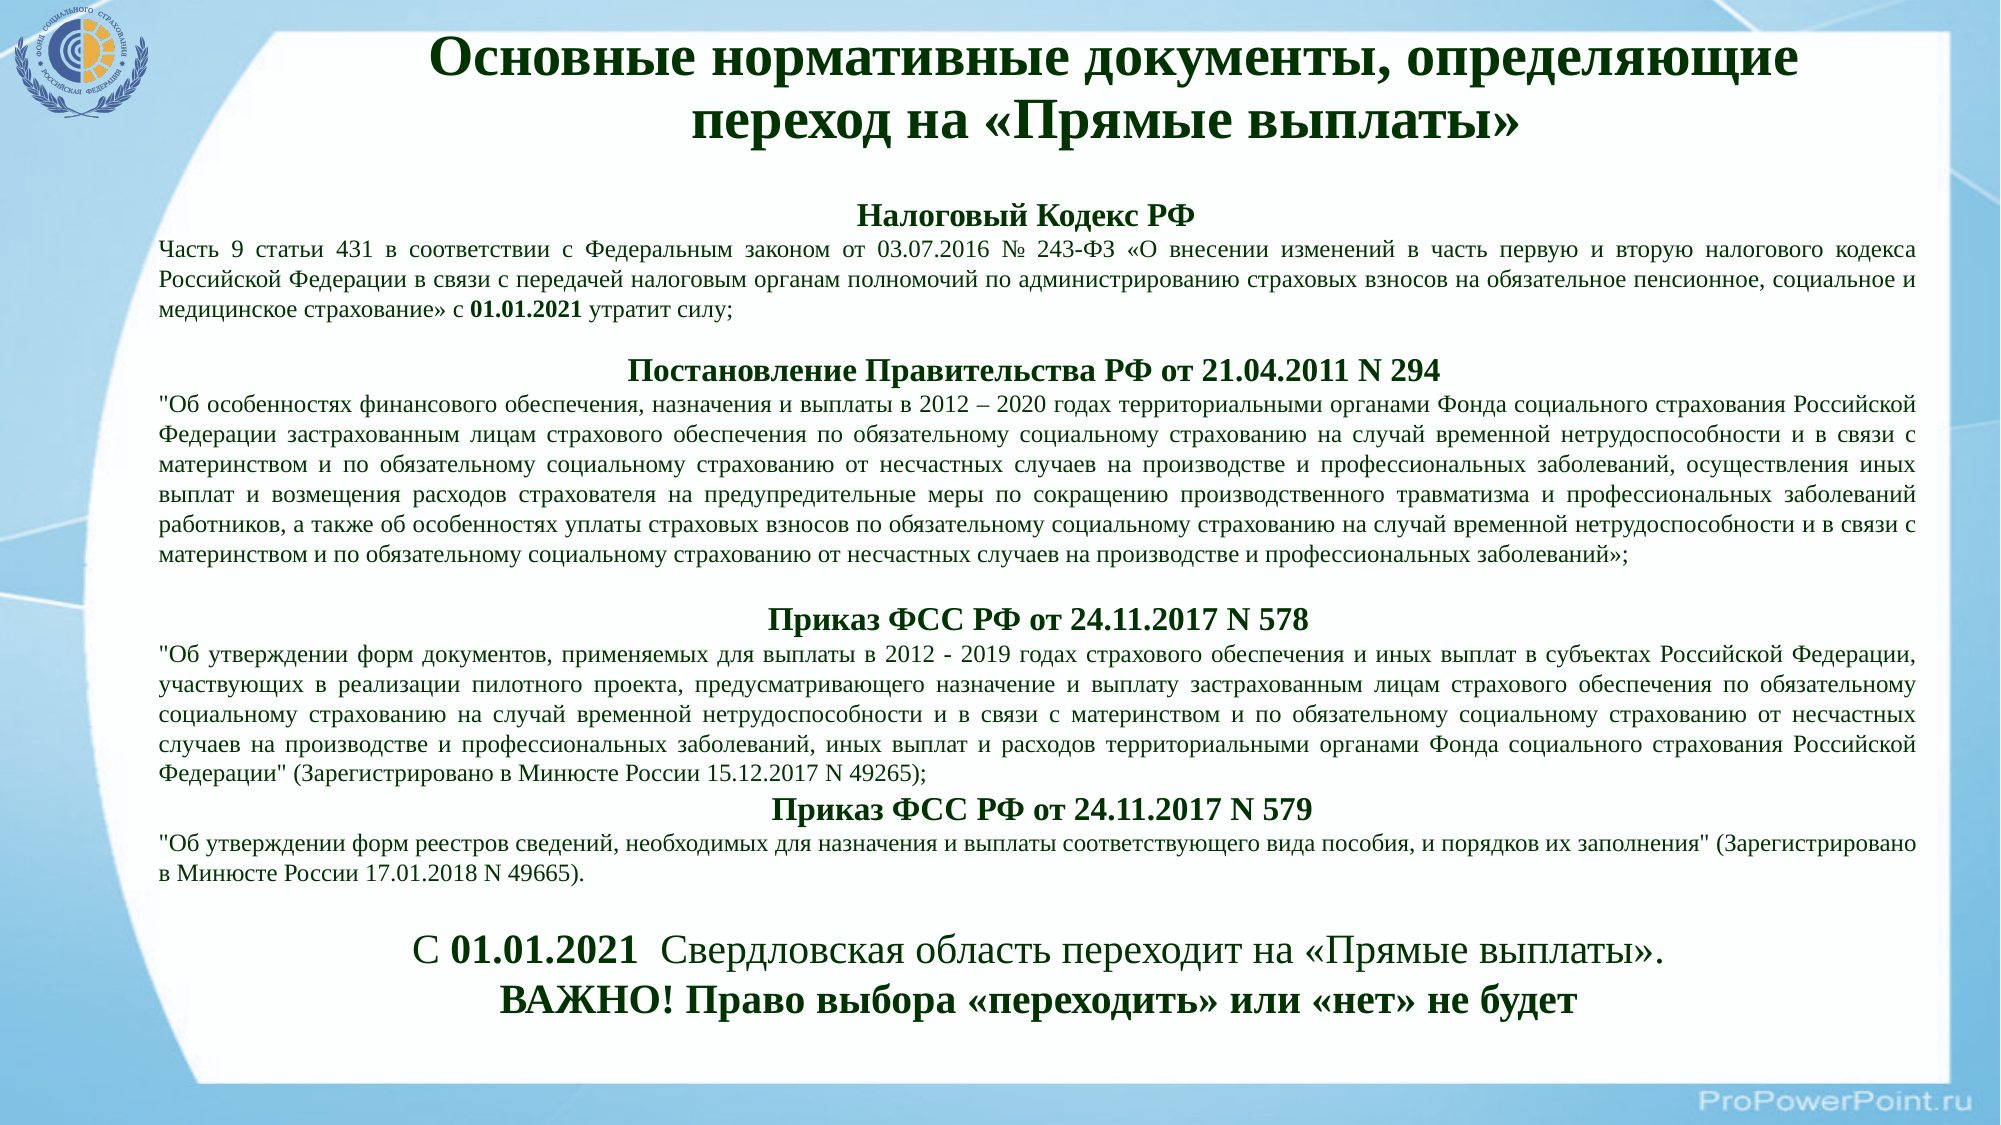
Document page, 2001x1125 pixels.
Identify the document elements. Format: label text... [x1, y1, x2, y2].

title Основные нормативные документы, определяющие переход на «Прямые выплаты» [365, 31, 1863, 145]
text_box Налоговый Кодекс РФ Часть 9 статьи 431 в соответствии с Федеральным законом от 03.07.2016 № 243-ФЗ «О внесении изменений в часть первую и вторую налогового кодекса Российской Федерации в связи с передачей налоговым органам полномочий по администрированию страховых взносов на обязательное пенсионное, социальное и медицинское страхование» с 01.01.2021 утратит силу; Постановление Правительства РФ от 21.04.2011 N 294 "Об особенностях финансового обеспечения, назначения и выплаты в 2012 – 2020 годах территориальными органами Фонда социального страхования Российской Федерации застрахованным лицам страхового обеспечения по обязательному социальному страхованию на случай временной нетрудоспособности и в связи с материнством и по обязательному социальному страхованию от несчастных случаев на производстве и профессиональных заболеваний, осуществления иных выплат и возмещения расходов страхователя на предупредительные меры по сокращению производственного травматизма и профессиональных заболеваний работников, а также об особенностях уплаты страховых взносов по обязательному социальному страхованию на случай временной нетрудоспособности и в связи с материнством и по обязательному социальному страхованию от несчастных случаев на производстве и профессиональных заболеваний»; Приказ ФСС РФ от 24.11.2017 N 578 "Об утверждении форм документов, применяемых для выплаты в 2012 - 2019 годах страхового обеспечения и иных выплат в субъектах Российской Федерации, участвующих в реализации пилотного проекта, предусматривающего назначение и выплату застрахованным лицам страхового обеспечения по обязательному социальному страхованию на случай временной нетрудоспособности и в связи с материнством и по обязательному социальному страхованию от несчастных случаев на производстве и профессиональных заболеваний, иных выплат и расходов территориальными органами Фонда социального страхования Российской Федерации" (Зарегистрировано в Минюсте России 15.12.2017 N 49265); Приказ ФСС РФ от 24.11.2017 N 579 "Об утверждении форм реестров сведений, необходимых для назначения и выплаты соответствующего вида пособия, и порядков их заполнения" (Зарегистрировано в Минюсте России 17.01.2018 N 49665). С 01.01.2021 Свердловская область переходит на «Прямые выплаты». ВАЖНО! Право выбора «переходить» или «нет» не будет [143, 185, 1934, 1080]
picture [2, 0, 159, 124]
